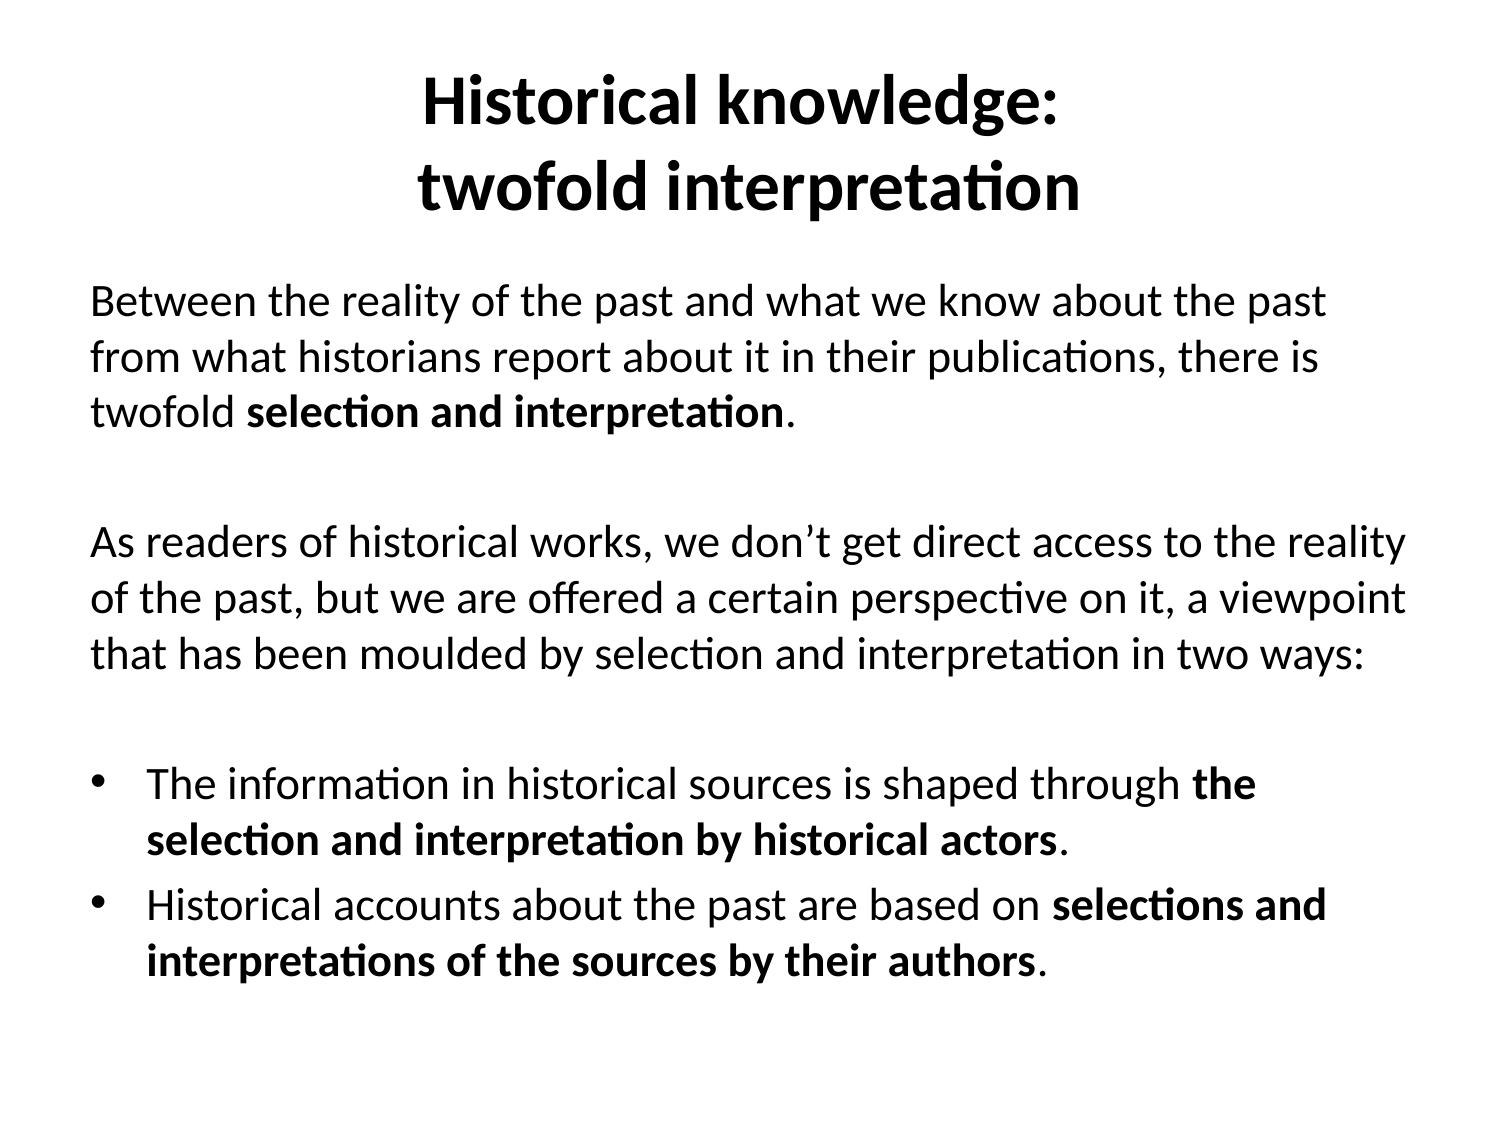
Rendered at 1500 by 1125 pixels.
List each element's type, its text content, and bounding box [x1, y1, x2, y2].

list Between the reality of the past and what we know about the past from what historians report about it in their publications, there is twofold selection and interpretation. As readers of historical works, we don’t get direct access to the reality of the past, but we are offered a certain perspective on it, a viewpoint that has been moulded by selection and interpretation in two ways: The information in historical sources is shaped through the selection and interpretation by historical actors. Historical accounts about the past are based on selections and interpretations of the sources by their authors. [75, 262, 1425, 1005]
title Historical knowledge: twofold interpretation [75, 45, 1425, 233]
